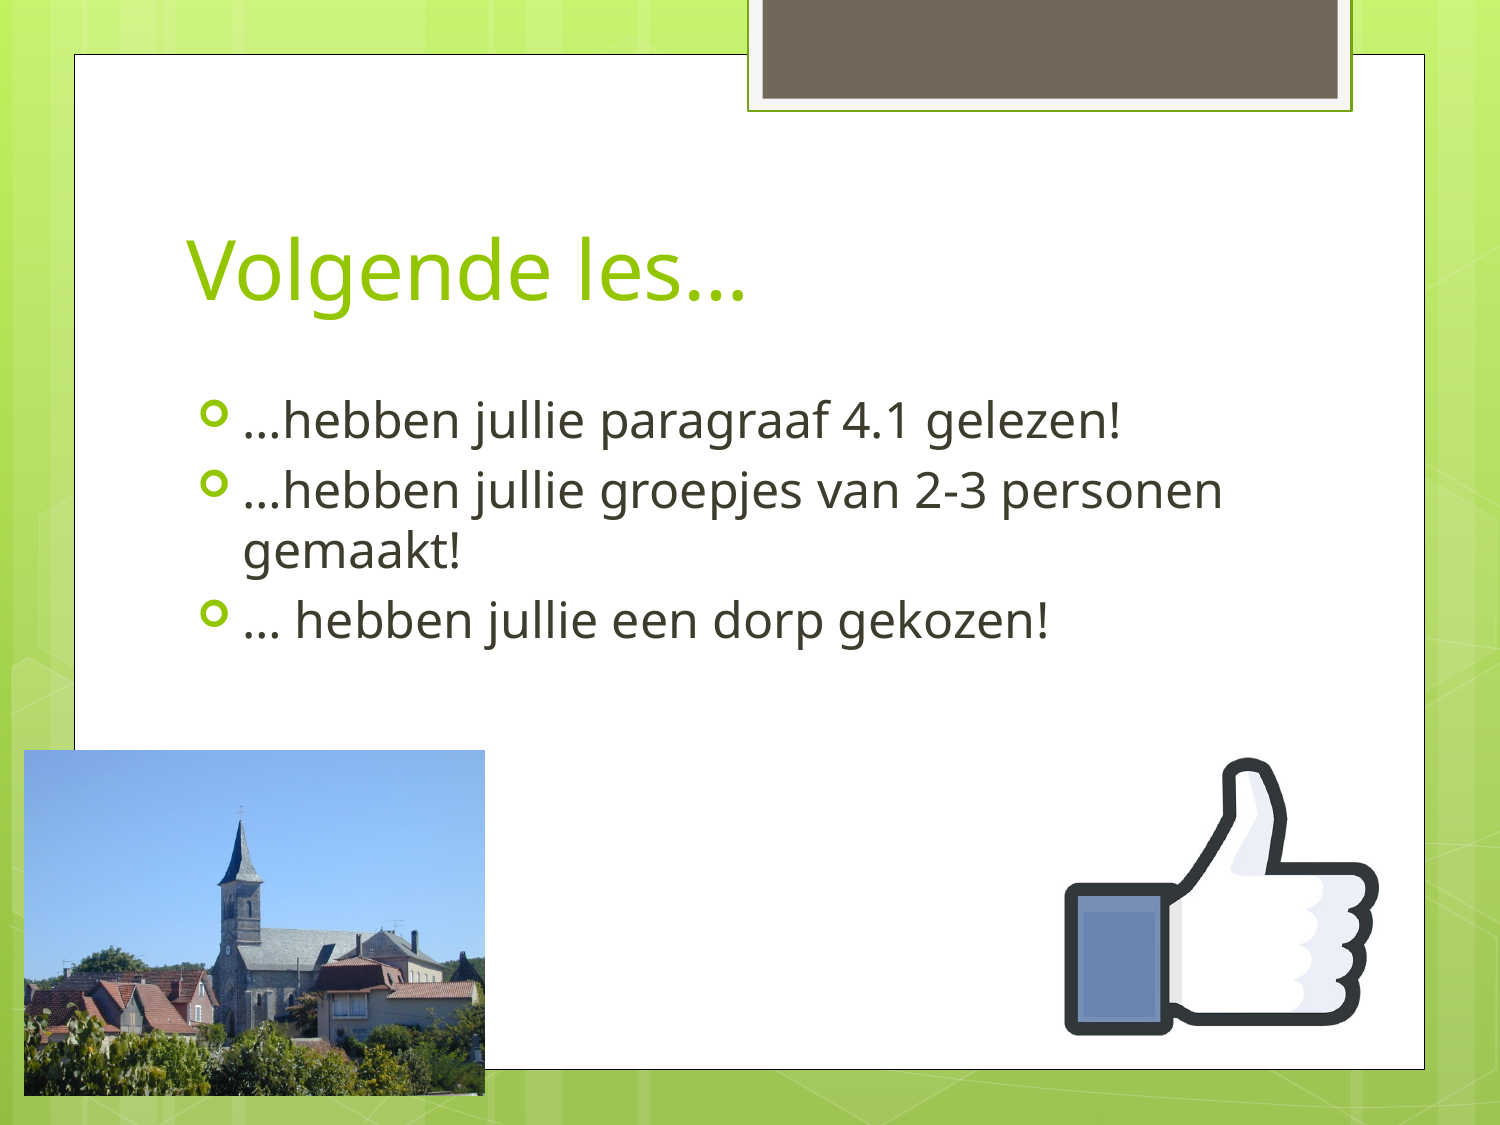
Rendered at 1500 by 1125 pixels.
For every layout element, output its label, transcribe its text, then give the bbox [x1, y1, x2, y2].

list …hebben jullie paragraaf 4.1 gelezen! …hebben jullie groepjes van 2-3 personen gemaakt! … hebben jullie een dorp gekozen! [171, 381, 1365, 1024]
title Volgende les… [171, 137, 1324, 325]
picture [24, 750, 486, 1096]
picture [1033, 750, 1411, 1044]
